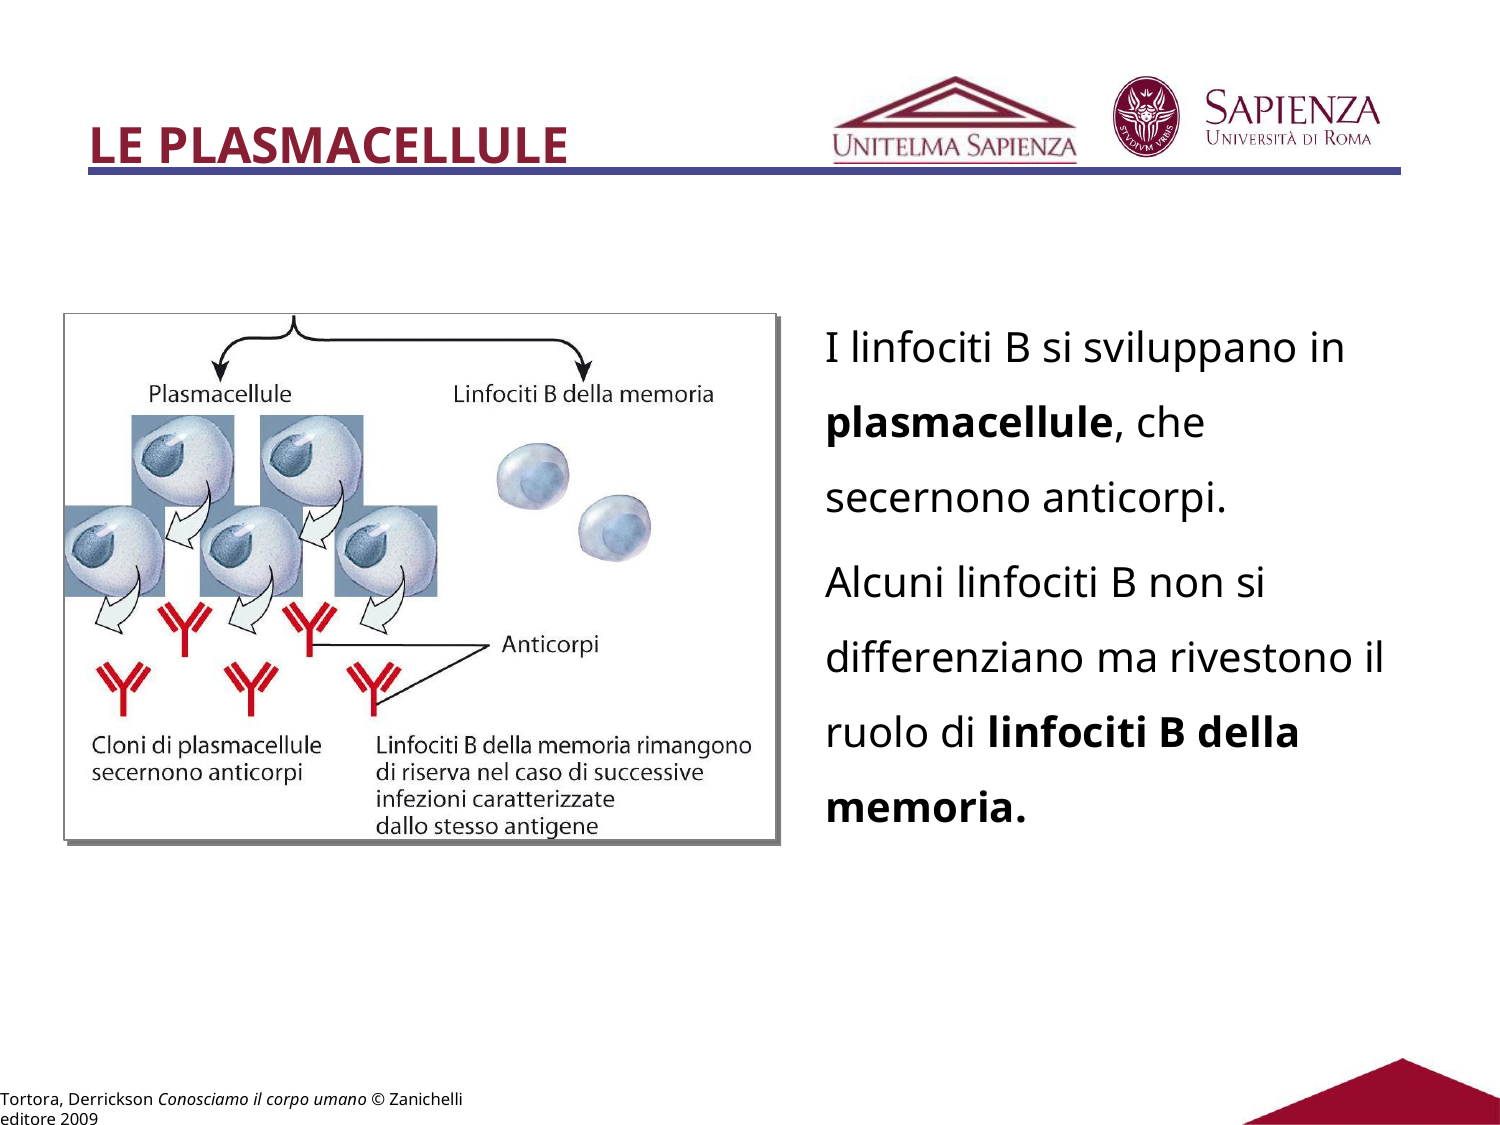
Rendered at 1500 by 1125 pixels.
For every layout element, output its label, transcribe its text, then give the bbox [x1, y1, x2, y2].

picture [1241, 1058, 1500, 1125]
text_box [64, 313, 74, 841]
text_box Tortora, Derrickson Conosciamo il corpo umano © Zanichelli editore 2009 [0, 1089, 522, 1125]
title LE PLASMACELLULE [86, 34, 1414, 204]
list I linfociti B si sviluppano in plasmacellule, che secernono anticorpi. Alcuni linfociti B non si differenziano ma rivestono il ruolo di linfociti B della memoria. [74, 204, 1426, 934]
